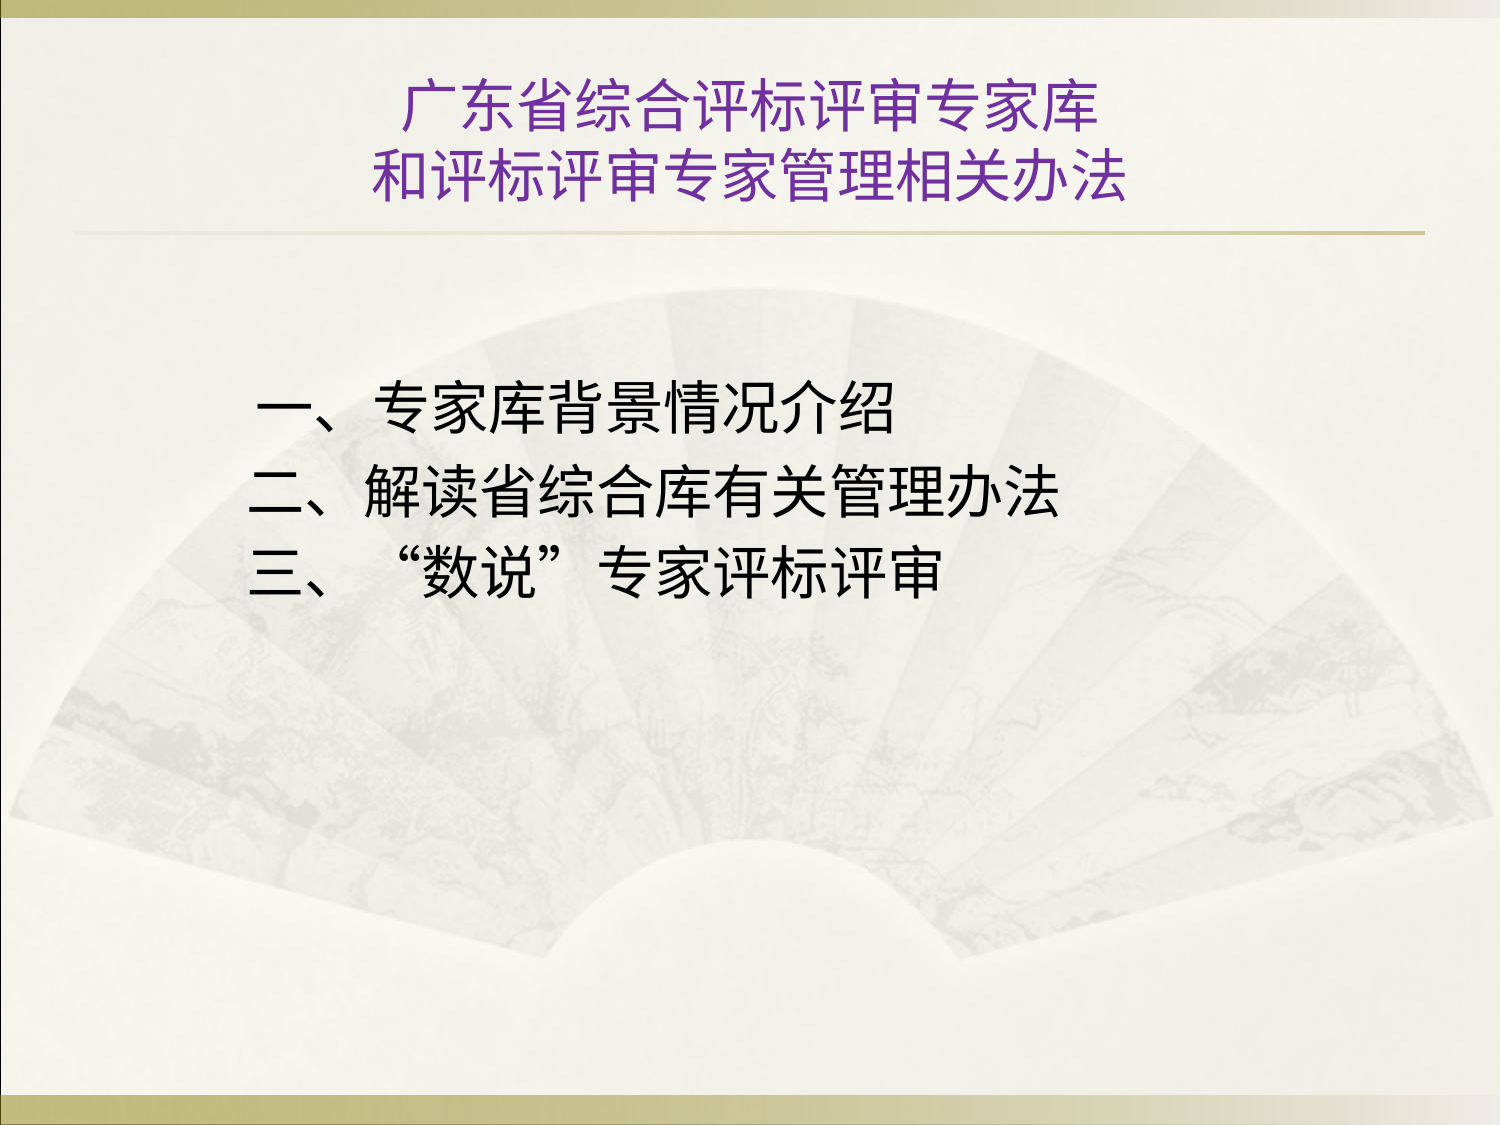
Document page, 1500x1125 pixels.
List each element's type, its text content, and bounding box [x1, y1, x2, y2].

title 广东省综合评标评审专家库 和评标评审专家管理相关办法 [74, 44, 1426, 233]
list 一、专家库背景情况介绍 二、解读省综合库有关管理办法 三、“数说”专家评标评审 [74, 262, 1426, 1032]
picture [0, 18, 1500, 1095]
